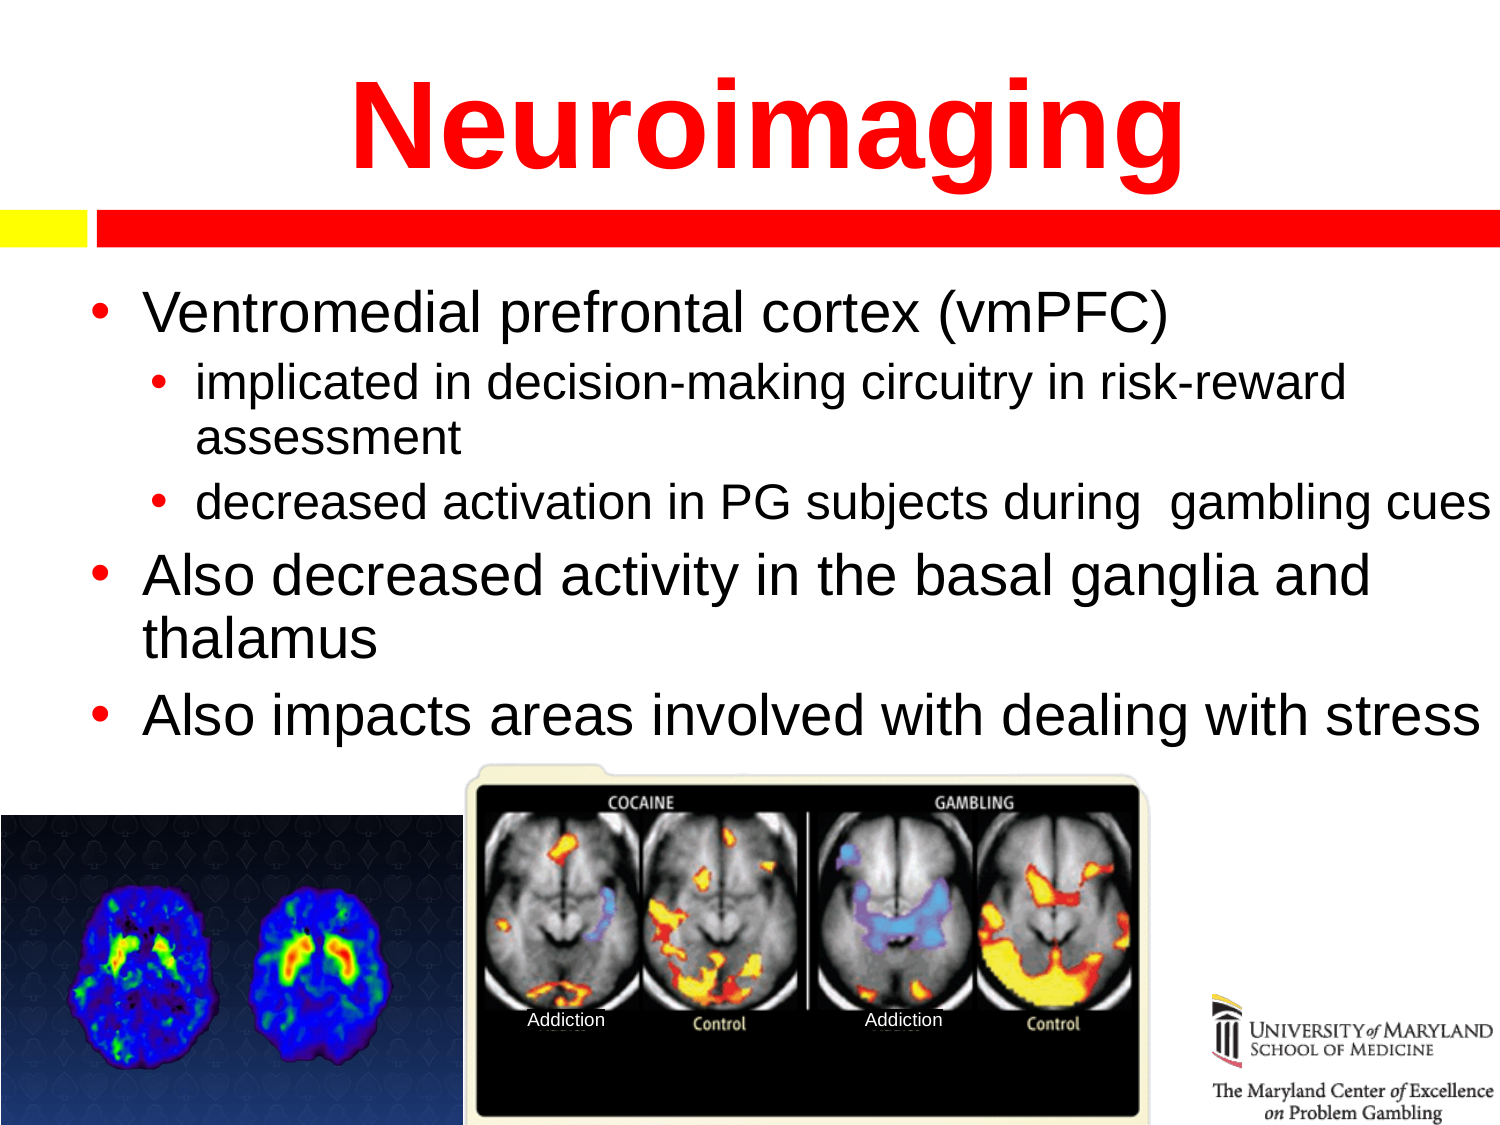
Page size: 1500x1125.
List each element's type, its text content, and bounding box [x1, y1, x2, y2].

title Neuroimaging [99, 37, 1438, 201]
picture [1212, 994, 1495, 1125]
picture [0, 762, 1151, 1125]
list Ventromedial prefrontal cortex (vmPFC) implicated in decision-making circuitry in risk-reward assessment decreased activation in PG subjects during gambling cues Also decreased activity in the basal ganglia and thalamus Also impacts areas involved with dealing with stress [74, 274, 1500, 1063]
